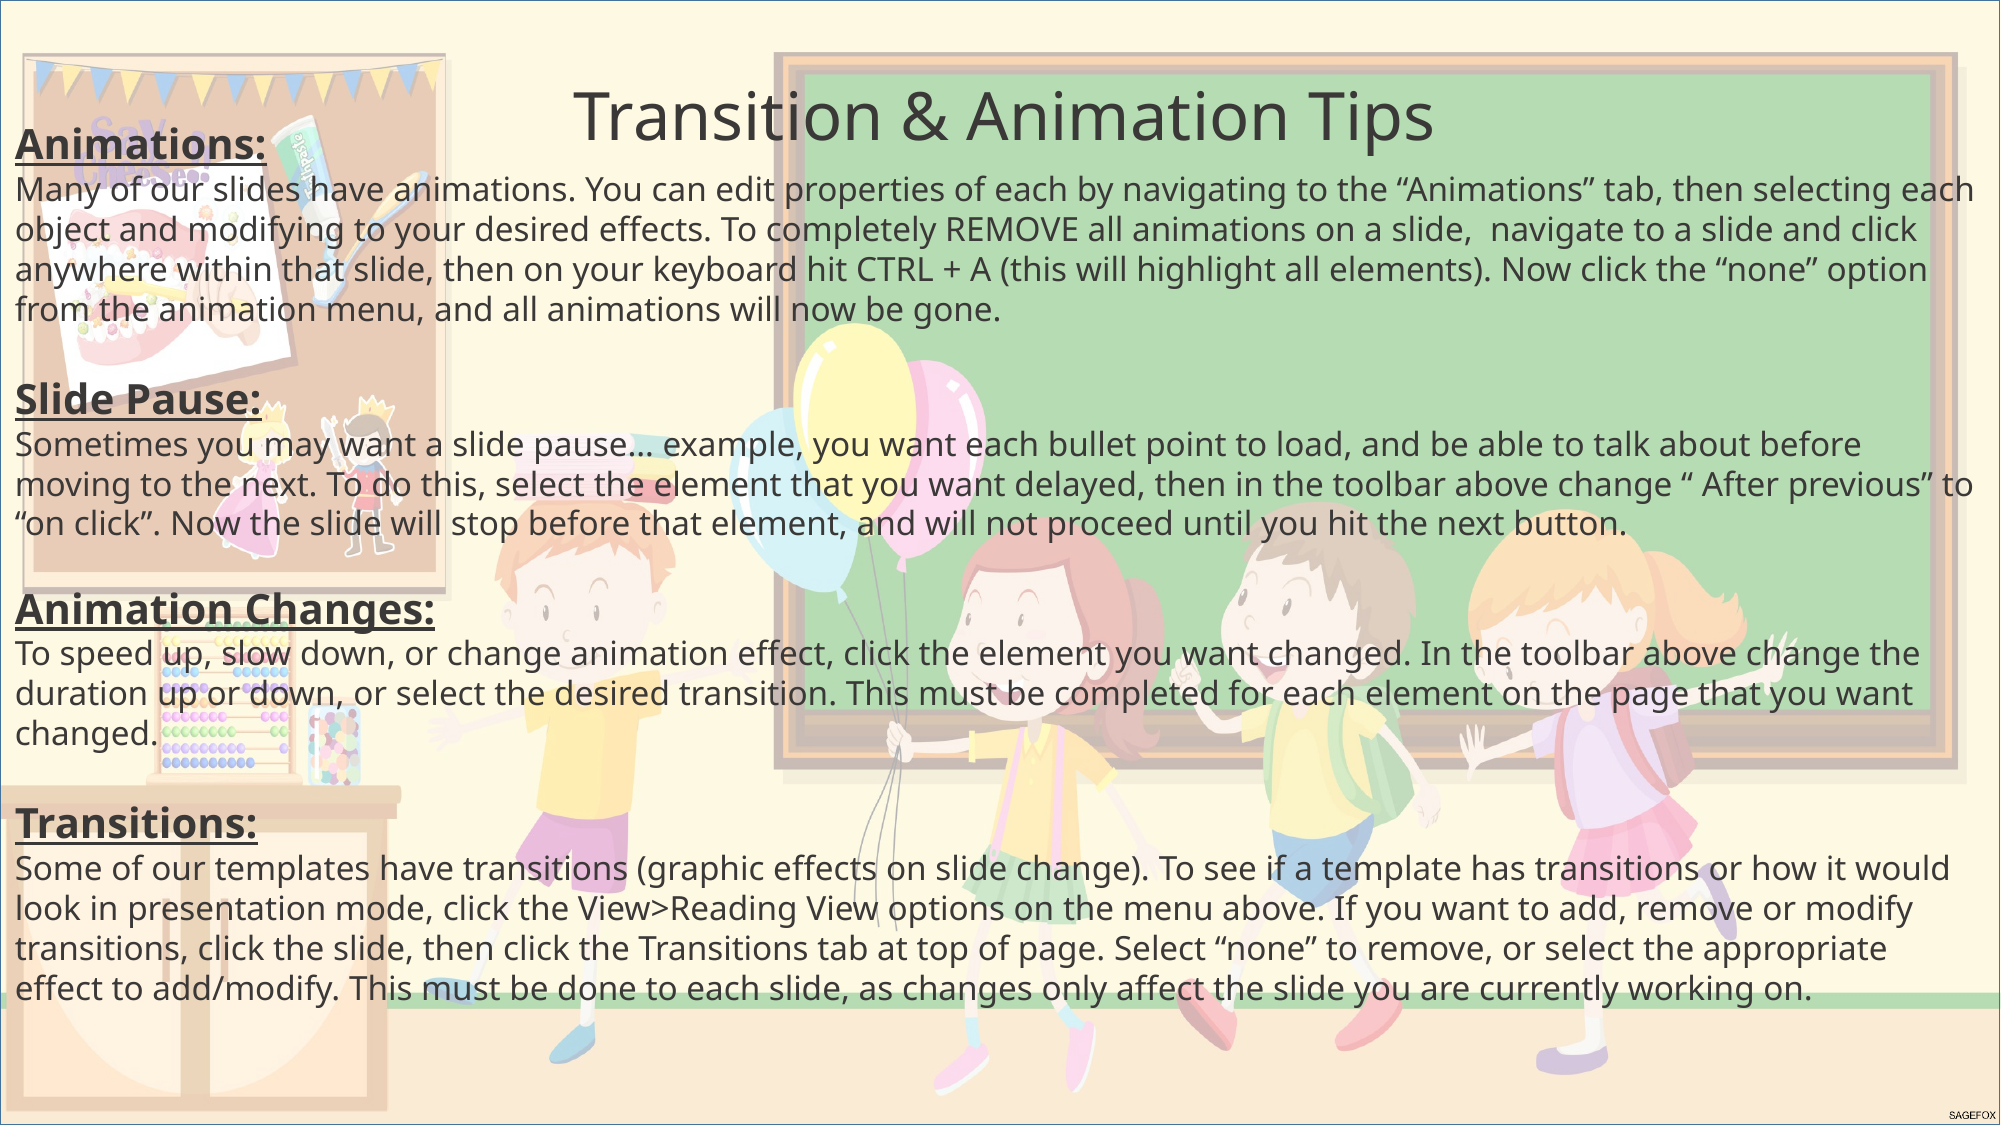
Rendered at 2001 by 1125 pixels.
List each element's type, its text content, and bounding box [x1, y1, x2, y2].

title Transition & Animation Tips [477, 59, 1532, 177]
text_box Animations: Many of our slides have animations. You can edit properties of each by navigating to the “Animations” tab, then selecting each object and modifying to your desired effects. To completely REMOVE all animations on a slide, navigate to a slide and click anywhere within that slide, then on your keyboard hit CTRL + A (this will highlight all elements). Now click the “none” option from the animation menu, and all animations will now be gone. Slide Pause: Sometimes you may want a slide pause… example, you want each bullet point to load, and be able to talk about before moving to the next. To do this, select the element that you want delayed, then in the toolbar above change “ After previous” to “on click”. Now the slide will stop before that element, and will not proceed until you hit the next button. Animation Changes: To speed up, slow down, or change animation effect, click the element you want changed. In the toolbar above change the duration up or down, or select the desired transition. This must be completed for each element on the page that you want changed. Transitions: Some of our templates have transitions (graphic effects on slide change). To see if a template has transitions or how it would look in presentation mode, click the View>Reading View options on the menu above. If you want to add, remove or modify transitions, click the slide, then click the Transitions tab at top of page. Select “none” to remove, or select the appropriate effect to add/modify. This must be done to each slide, as changes only affect the slide you are currently working on. [0, 0, 2000, 1125]
